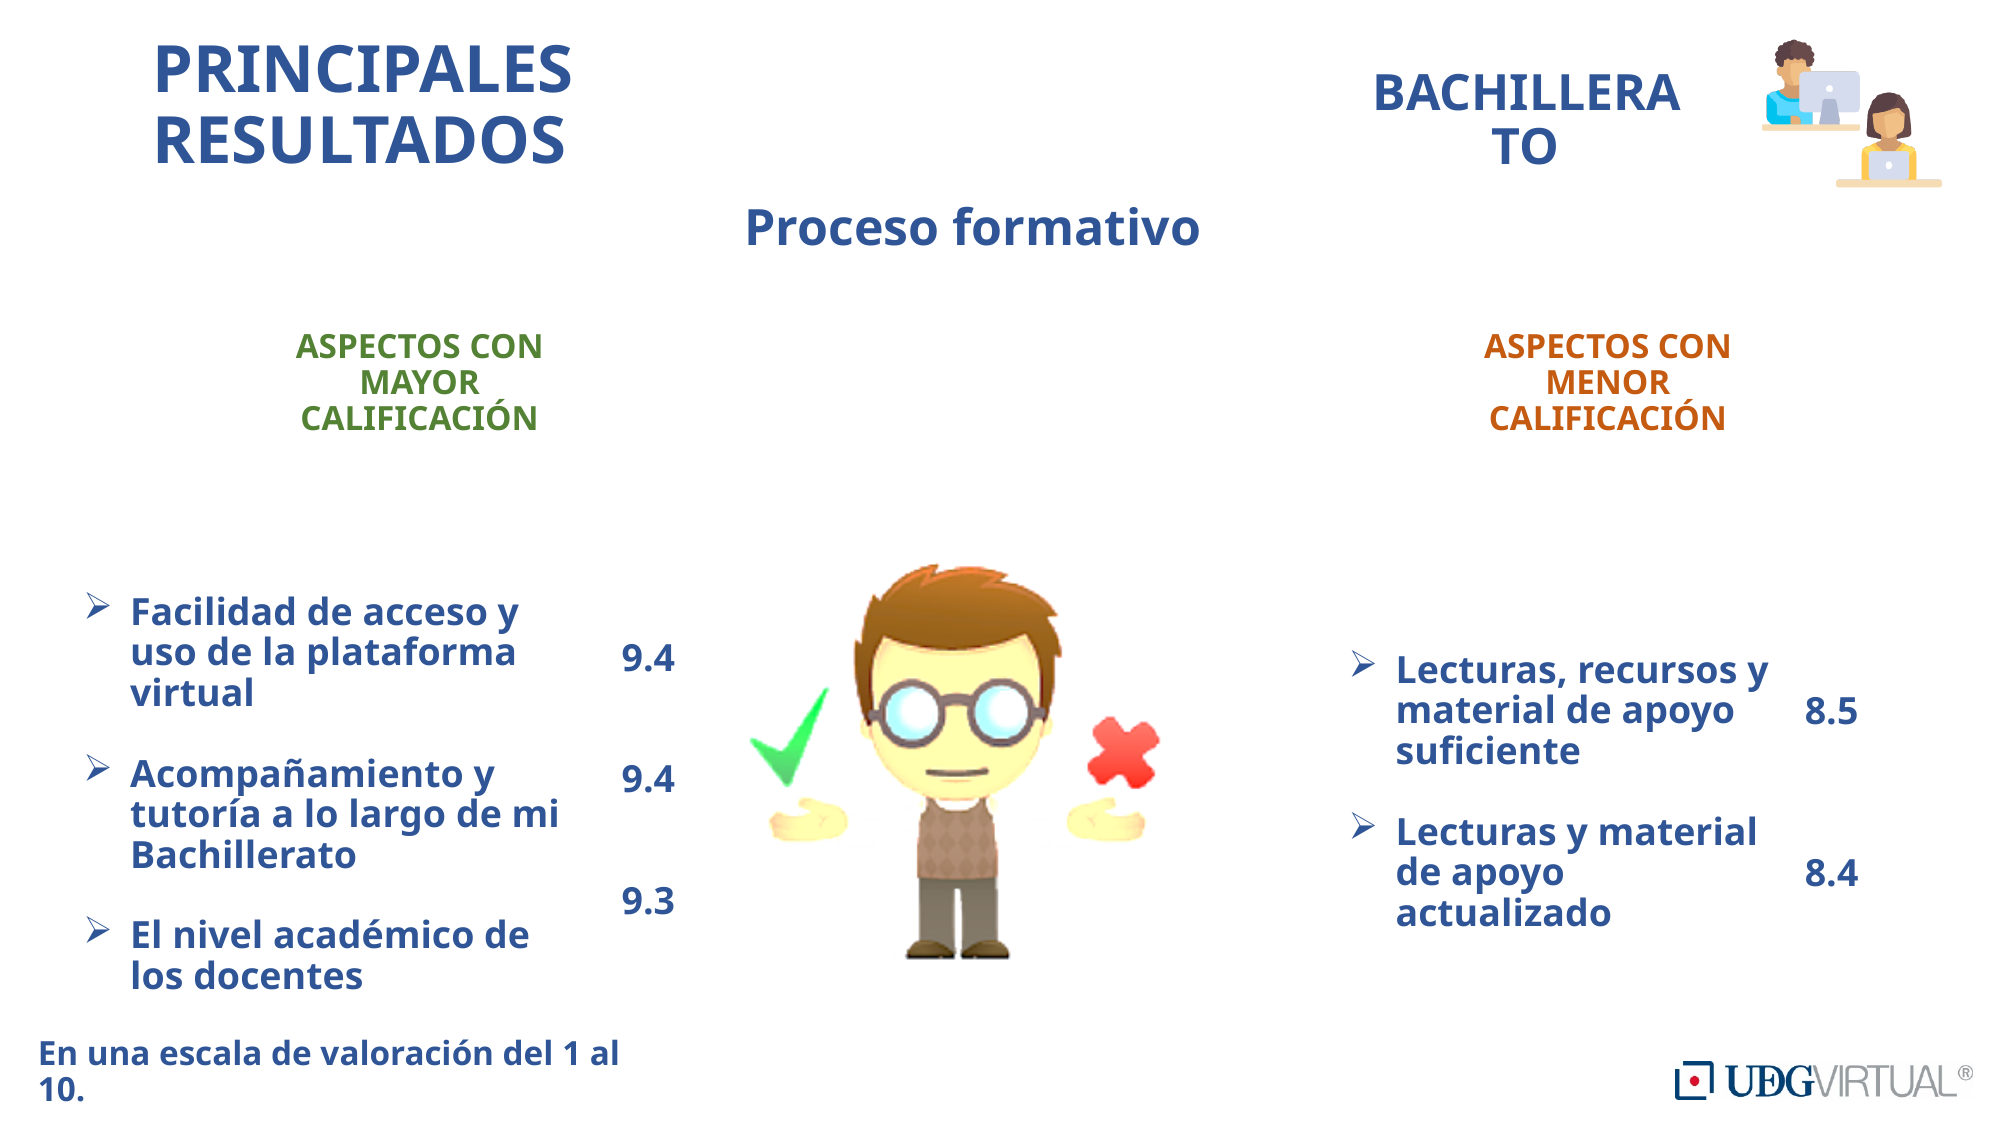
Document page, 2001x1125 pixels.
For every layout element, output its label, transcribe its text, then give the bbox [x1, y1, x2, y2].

text_box ASPECTOS CON MENOR CALIFICACIÓN [1442, 331, 1774, 437]
text_box Proceso formativo [366, 190, 1580, 269]
text_box ASPECTOS CON MAYOR CALIFICACIÓN [254, 331, 586, 437]
picture [1755, 29, 1950, 193]
text_box 8.5 8.4 [1773, 628, 1890, 959]
text_box BACHILLERATO [1345, 82, 1705, 161]
text_box Facilidad de acceso y uso de la plataforma virtual Acompañamiento y tutoría a lo largo de mi Bachillerato El nivel académico de los docentes [68, 512, 586, 1033]
text_box En una escala de valoración del 1 al 10. [22, 1033, 654, 1112]
title PRINCIPALES RESULTADOS [137, 29, 989, 185]
text_box 9.4 9.4 9.3 [590, 626, 707, 936]
picture [736, 546, 1179, 977]
picture [1675, 1061, 1973, 1100]
text_box Lecturas, recursos y material de apoyo suficiente Lecturas y material de apoyo actualizado [1333, 524, 1797, 1061]
